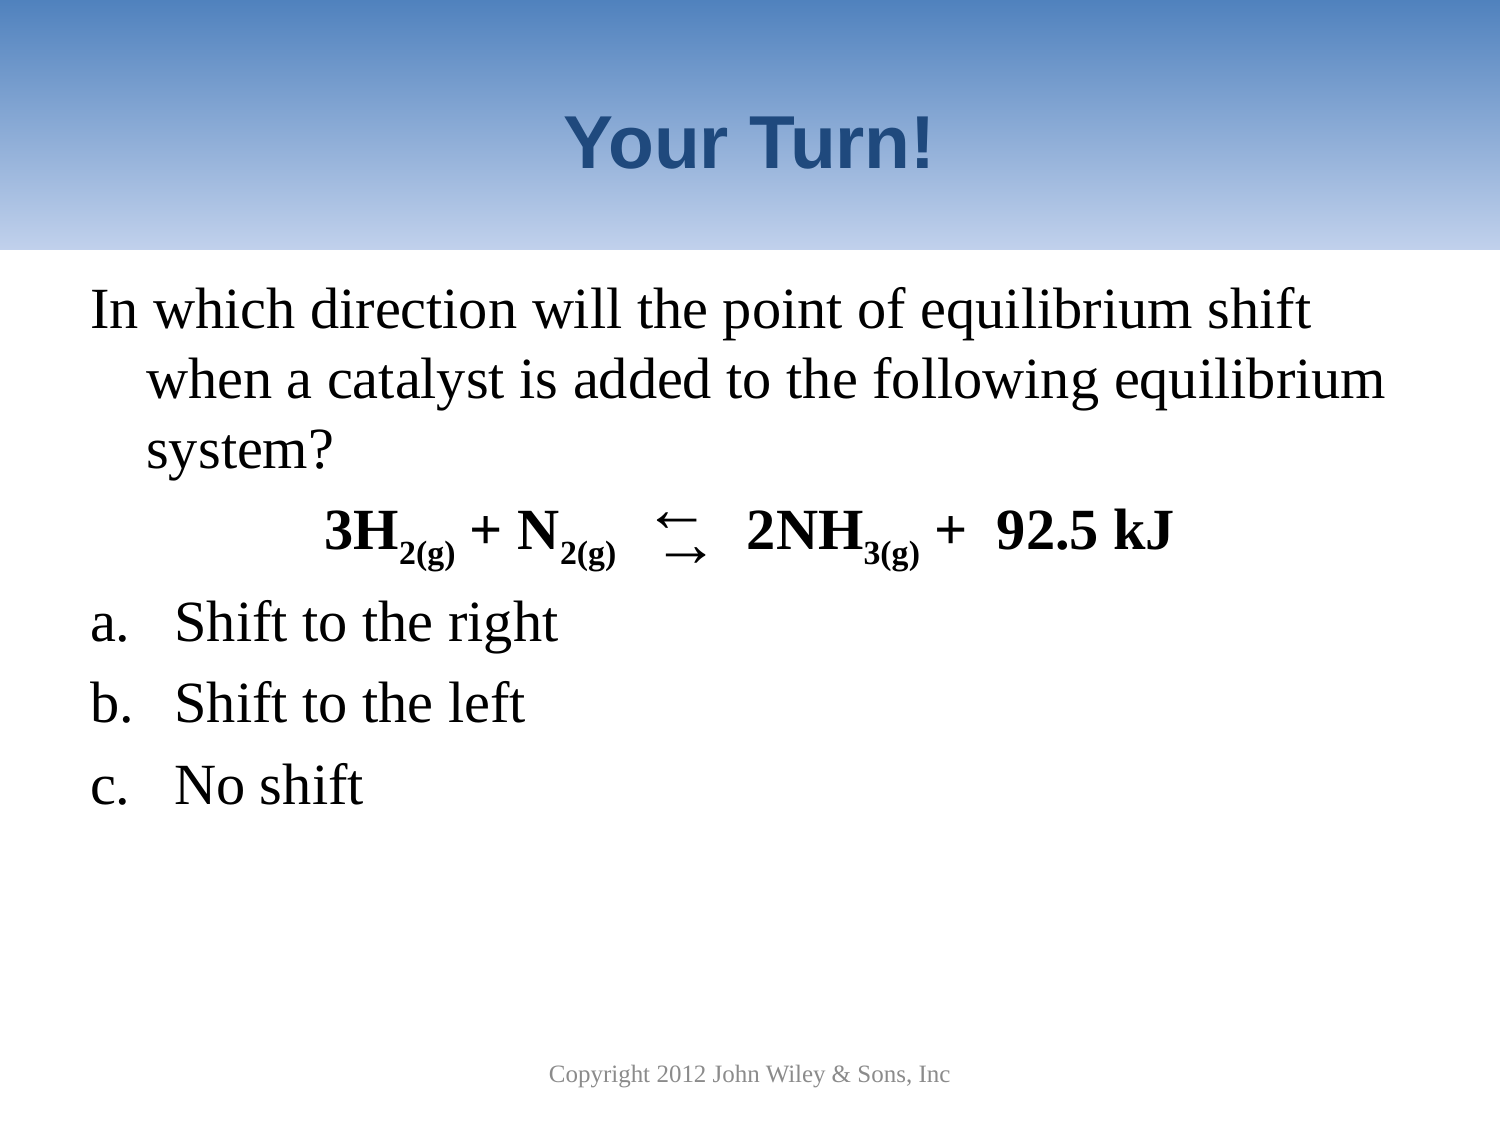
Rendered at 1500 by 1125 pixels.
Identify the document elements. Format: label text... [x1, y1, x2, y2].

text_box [637, 487, 726, 588]
list In which direction will the point of equilibrium shift when a catalyst is added to the following equilibrium system? 3H2(g) + N2(g) 2NH3(g) + 92.5 kJ Shift to the right Shift to the left No shift [74, 262, 1426, 1006]
title Your Turn! [74, 44, 1426, 233]
footer Copyright 2012 John Wiley & Sons, Inc [512, 1042, 988, 1103]
